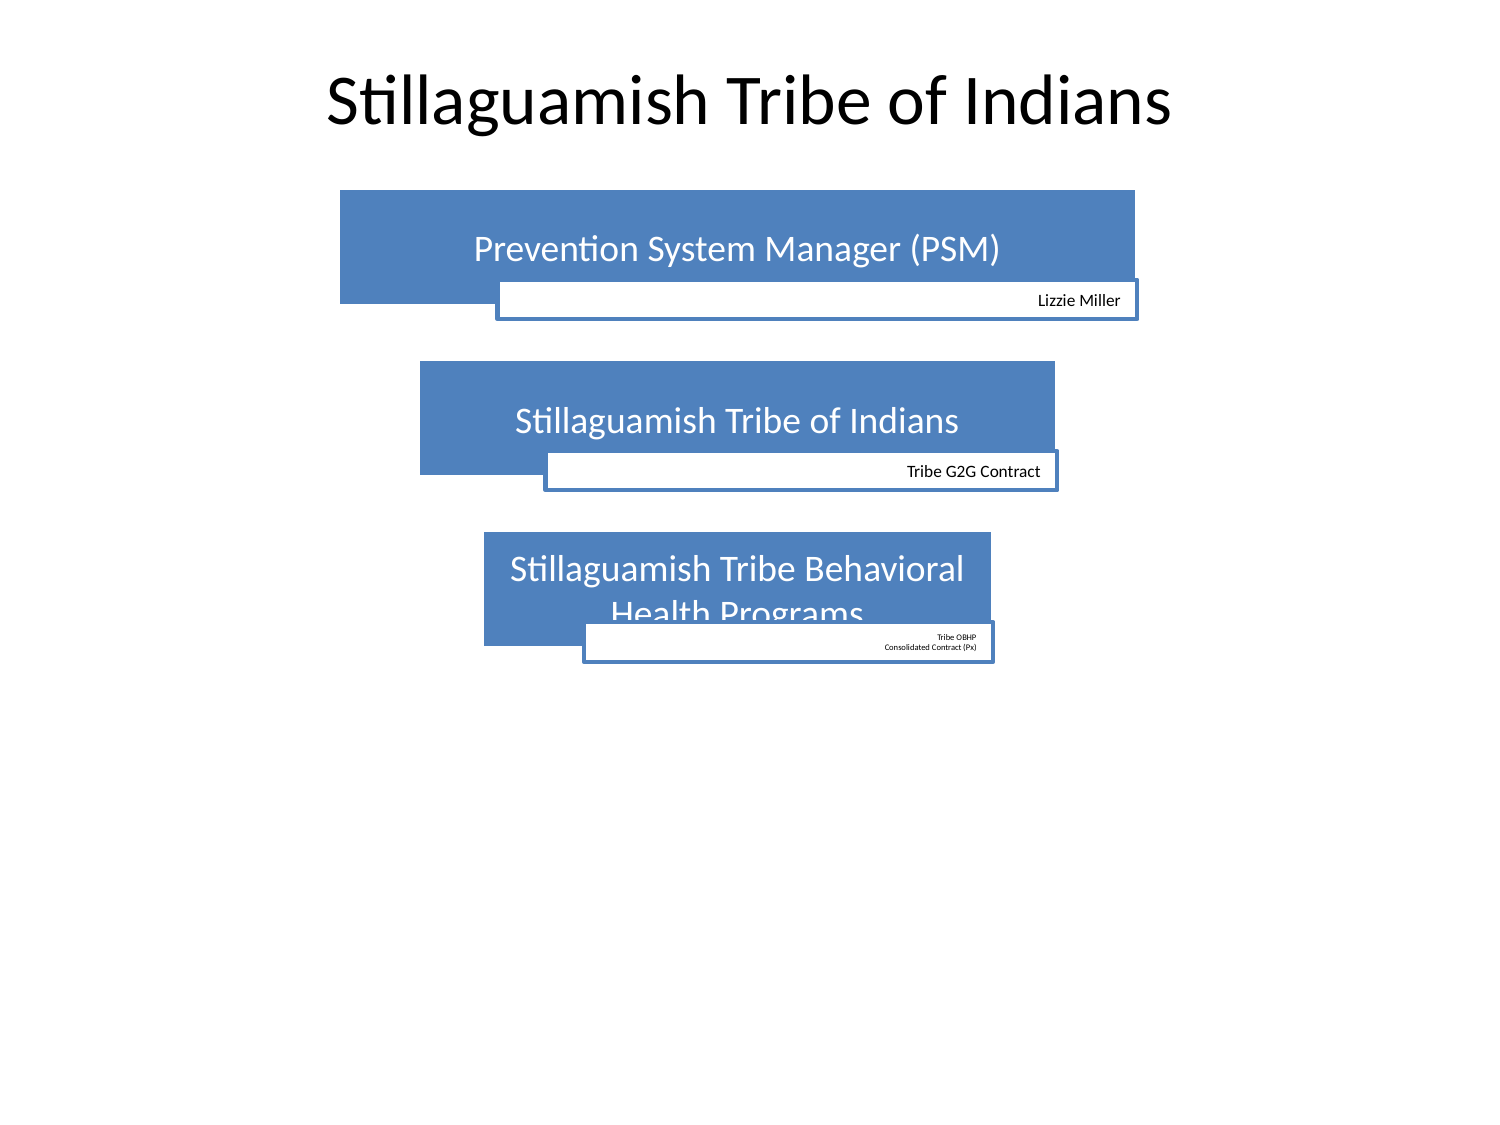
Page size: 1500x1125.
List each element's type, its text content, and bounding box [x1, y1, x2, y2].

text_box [237, 187, 1238, 1005]
title Stillaguamish Tribe of Indians [75, 45, 1425, 233]
